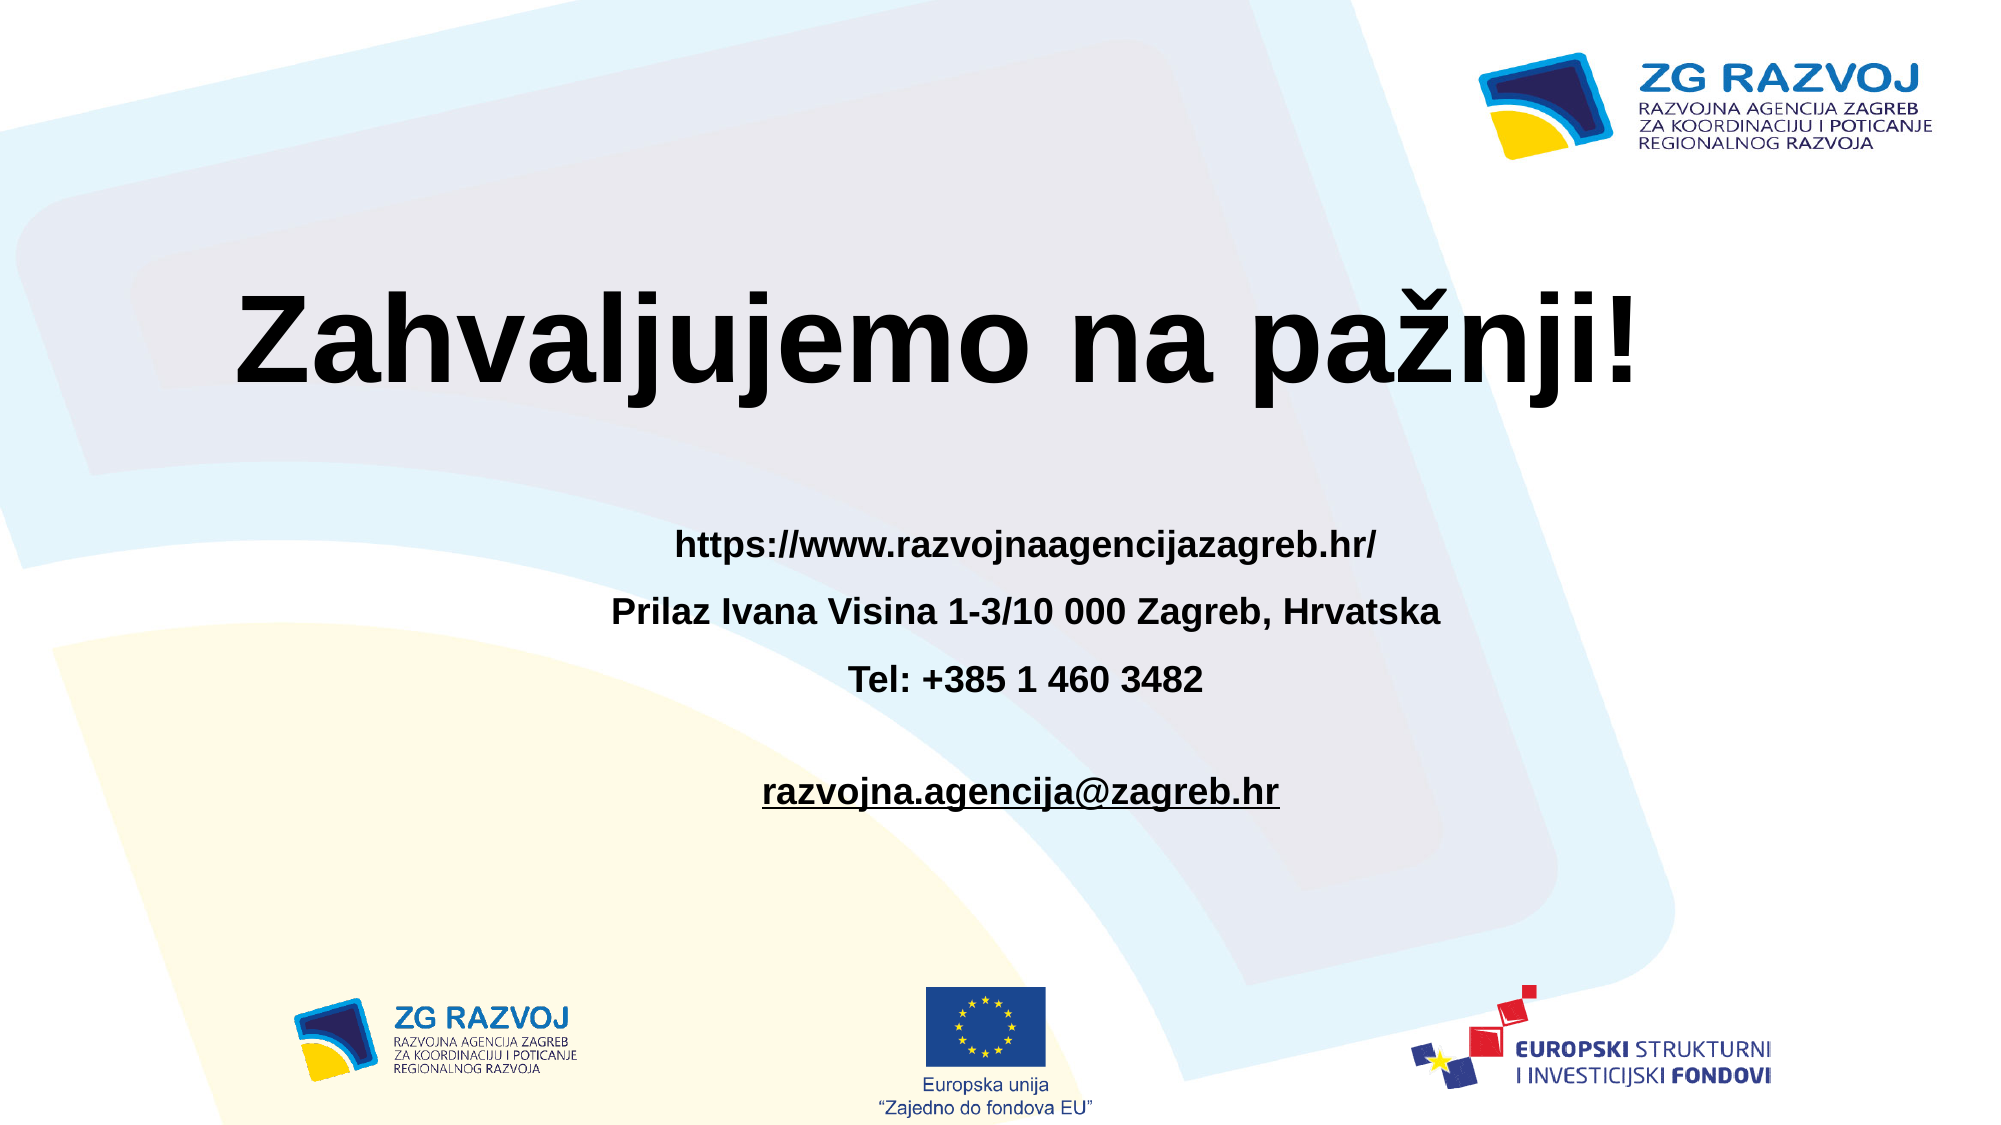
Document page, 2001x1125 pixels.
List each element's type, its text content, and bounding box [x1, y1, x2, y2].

text_box Zahvaljujemo na pažnji! https://www.razvojnaagencijazagreb.hr/ Prilaz Ivana Visina 1-3/10 000 Zagreb, Hrvatska Tel: +385 1 460 3482 razvojna.agencija@zagreb.hr [220, 249, 1832, 820]
picture [0, 0, 2001, 1125]
